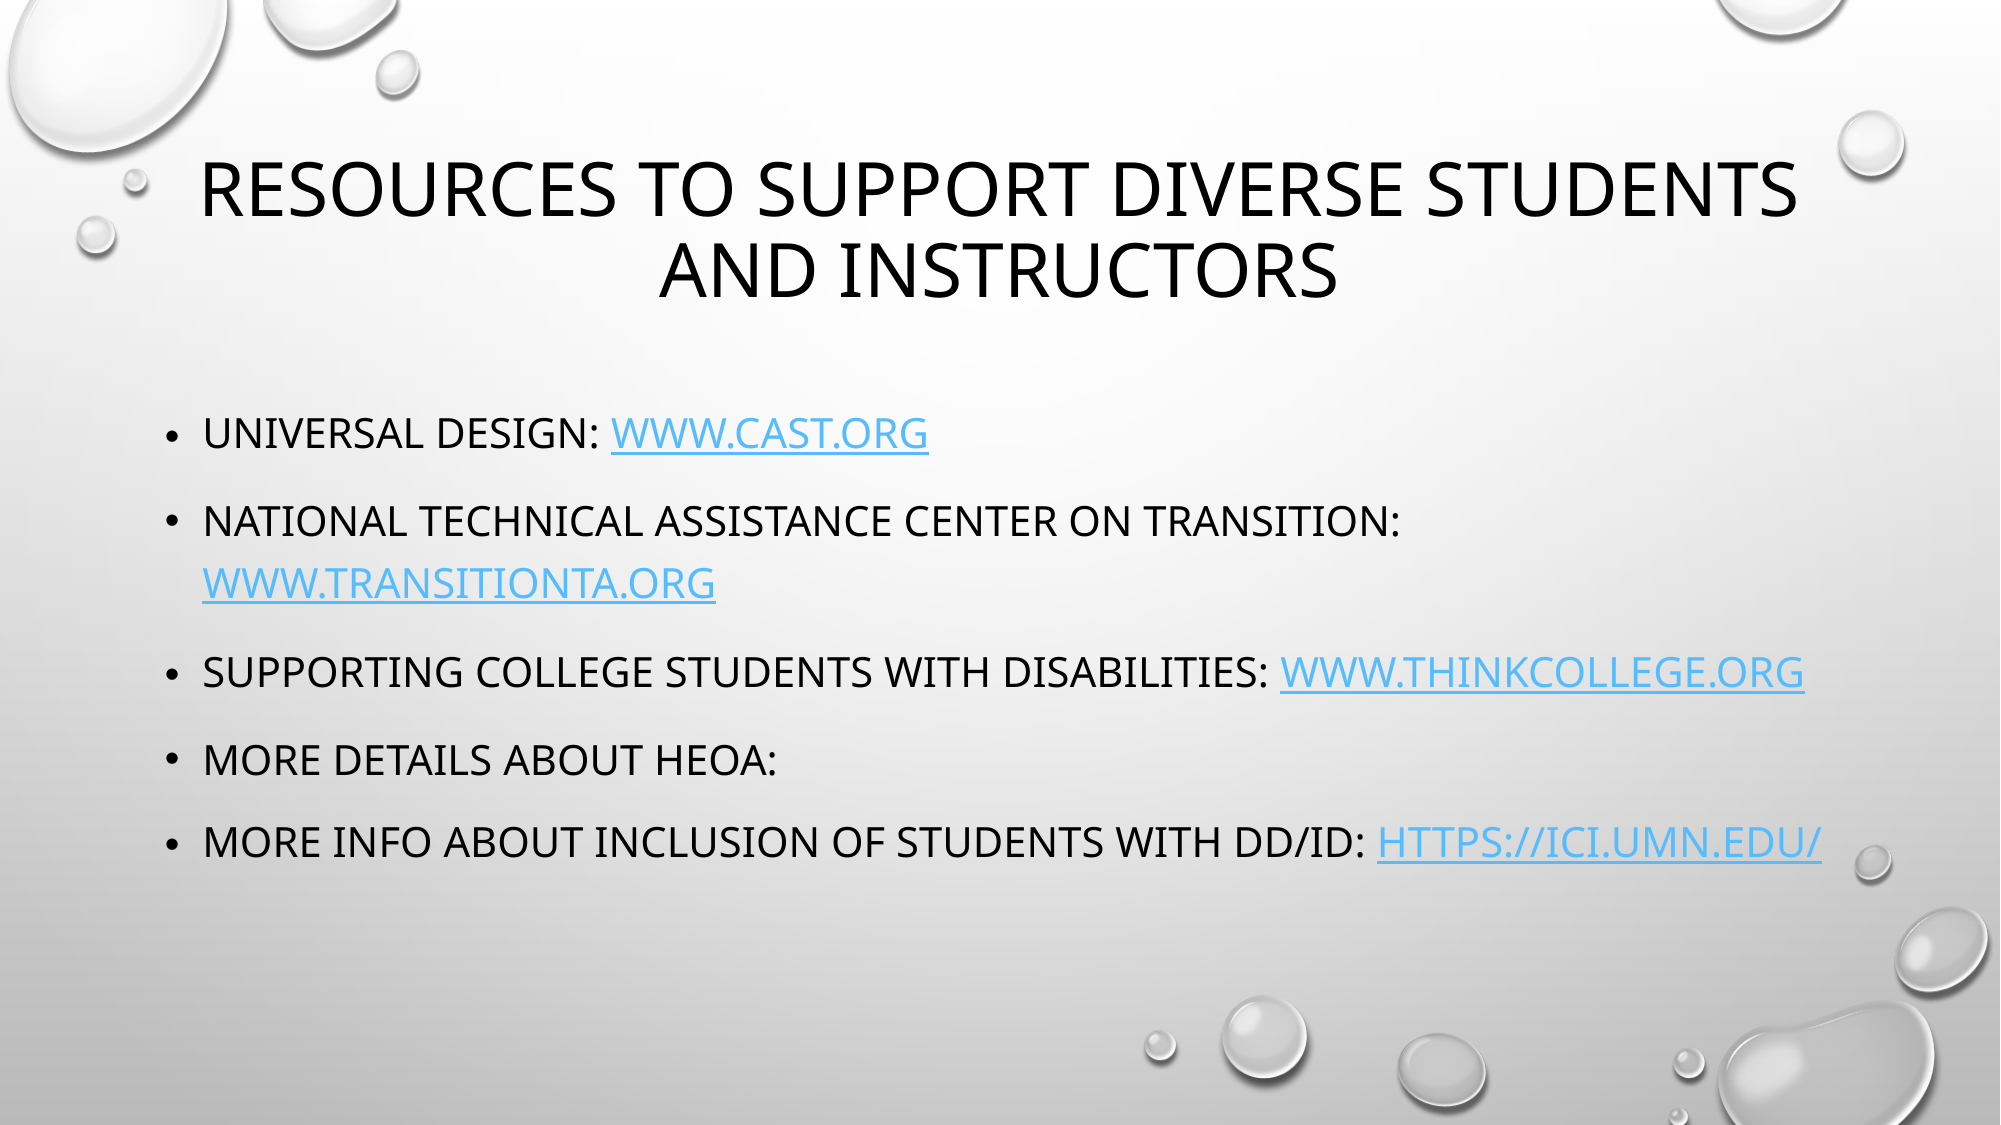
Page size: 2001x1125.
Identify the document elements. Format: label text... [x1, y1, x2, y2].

picture [0, 0, 2000, 1125]
list Universal design: www.cast.org National technical assistance center on transition: www.transitionta.org Supporting college students with disabilities: www.Thinkcollege.org More details about HEOA: More info about inclusion of students with DD/ID: https://ici.umn.edu/ [149, 388, 1850, 950]
title Resources to support diverse students and Instructors [149, 101, 1851, 364]
